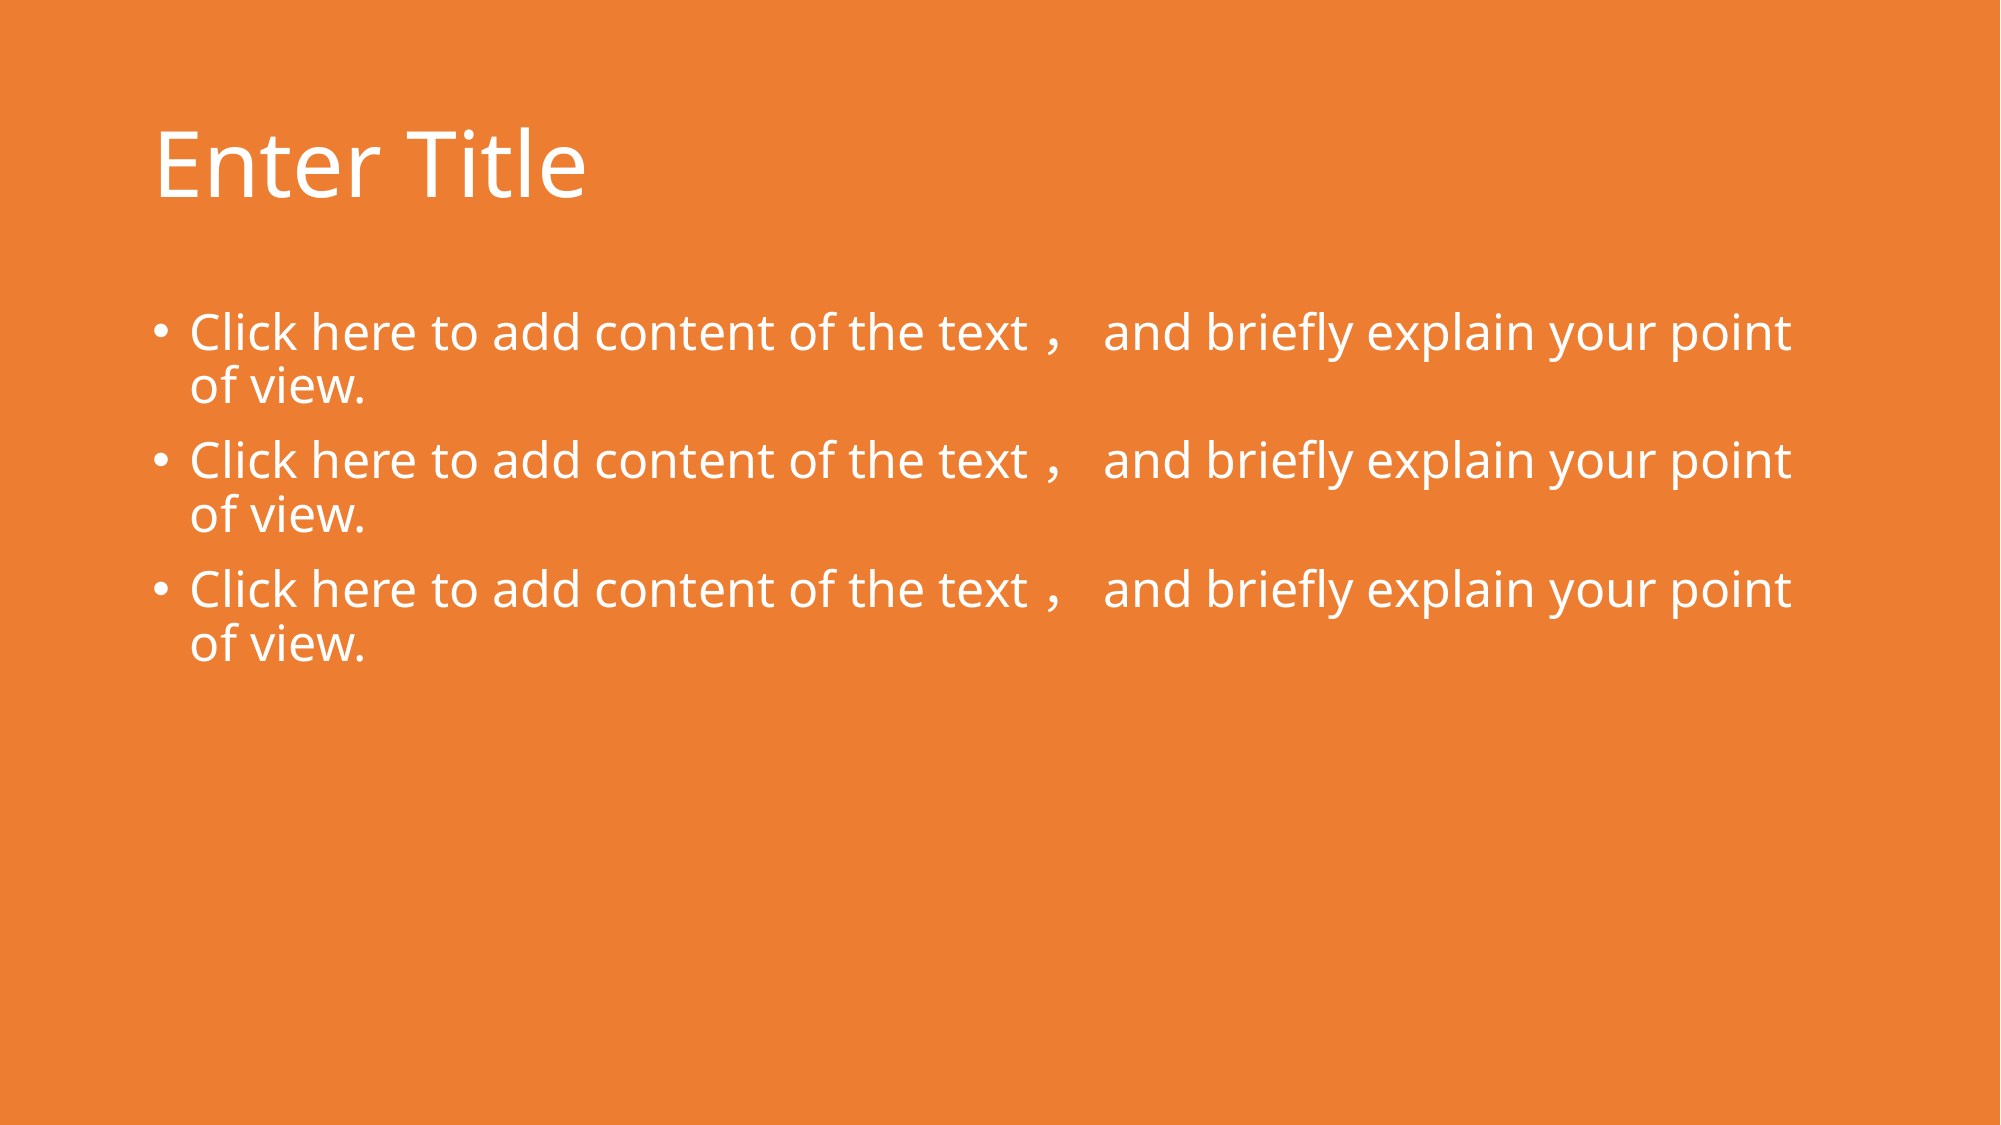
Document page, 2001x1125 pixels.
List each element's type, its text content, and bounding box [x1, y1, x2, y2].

text_box Enter Title [137, 59, 1863, 277]
text_box Click here to add content of the text，and briefly explain your point of view. Click here to add content of the text，and briefly explain your point of view. Click here to add content of the text，and briefly explain your point of view. [137, 299, 1863, 1014]
